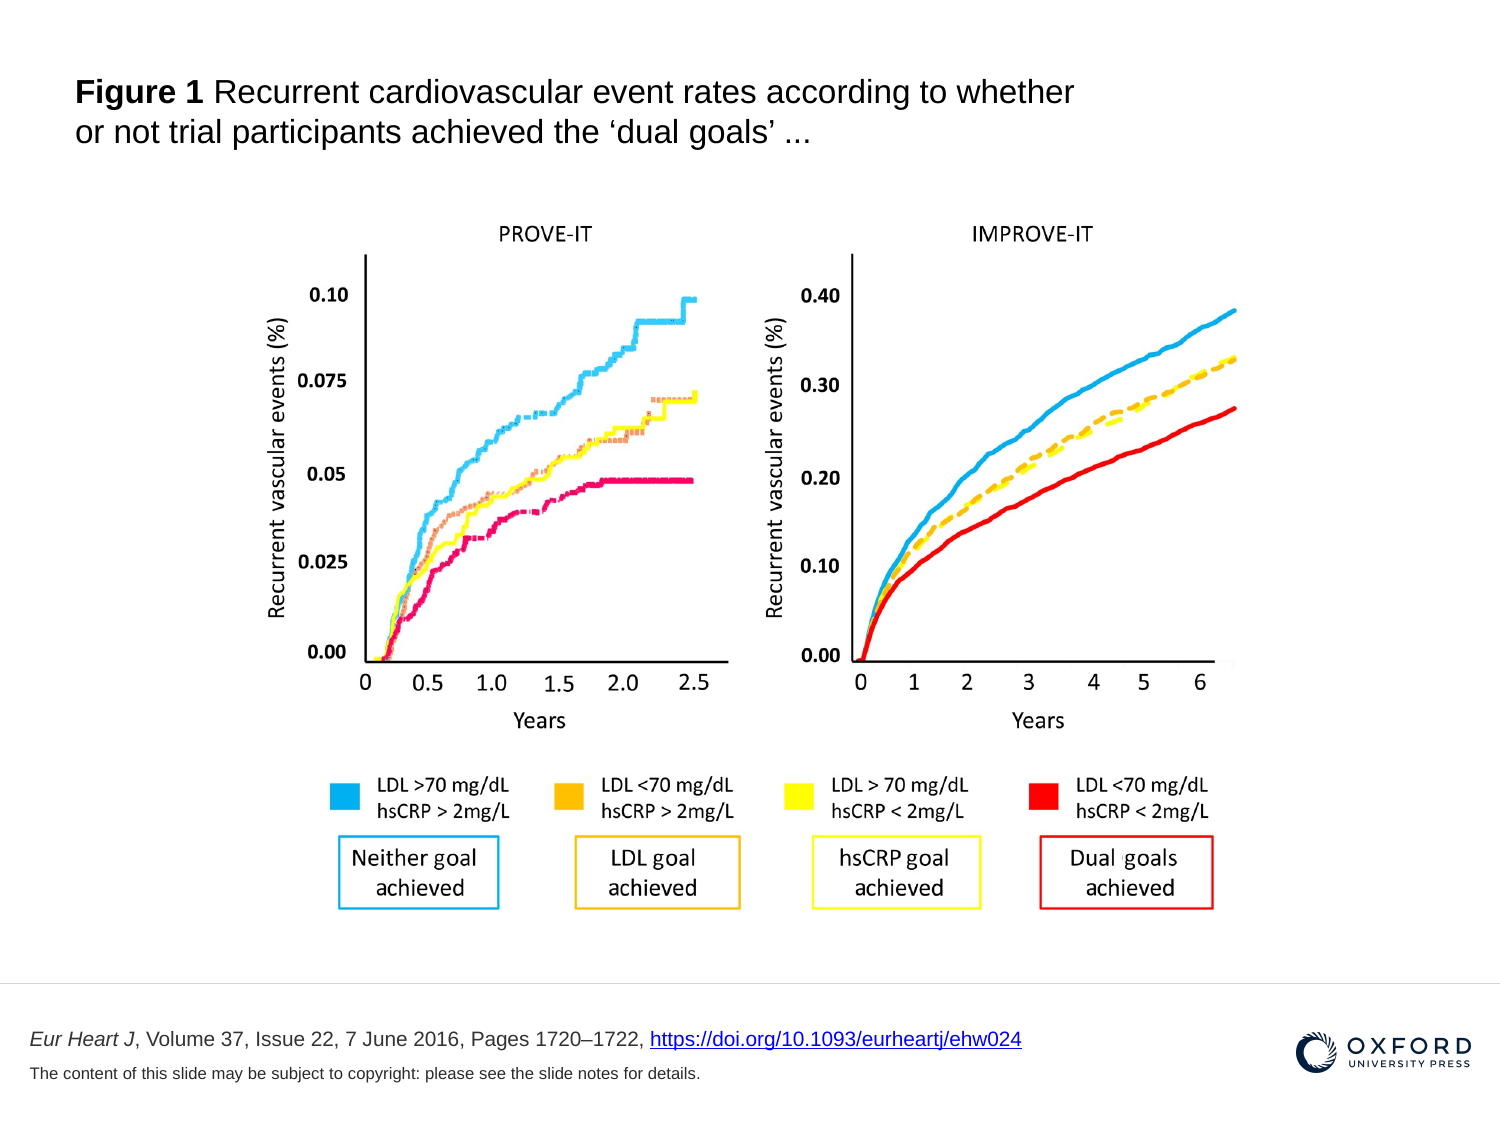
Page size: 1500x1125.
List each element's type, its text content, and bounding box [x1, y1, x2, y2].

picture [1296, 1032, 1471, 1073]
title Figure 1 Recurrent cardiovascular event rates according to whether or not trial participants achieved the ‘dual goals’ ... [75, 69, 1078, 171]
footer Eur Heart J, Volume 37, Issue 22, 7 June 2016, Pages 1720–1722, https://doi.org/10.1093/eurheartj/ehw024 The content of this slide may be subject to copyright: please see the slide notes for details. [0, 983, 1260, 1125]
picture [262, 224, 1238, 911]
